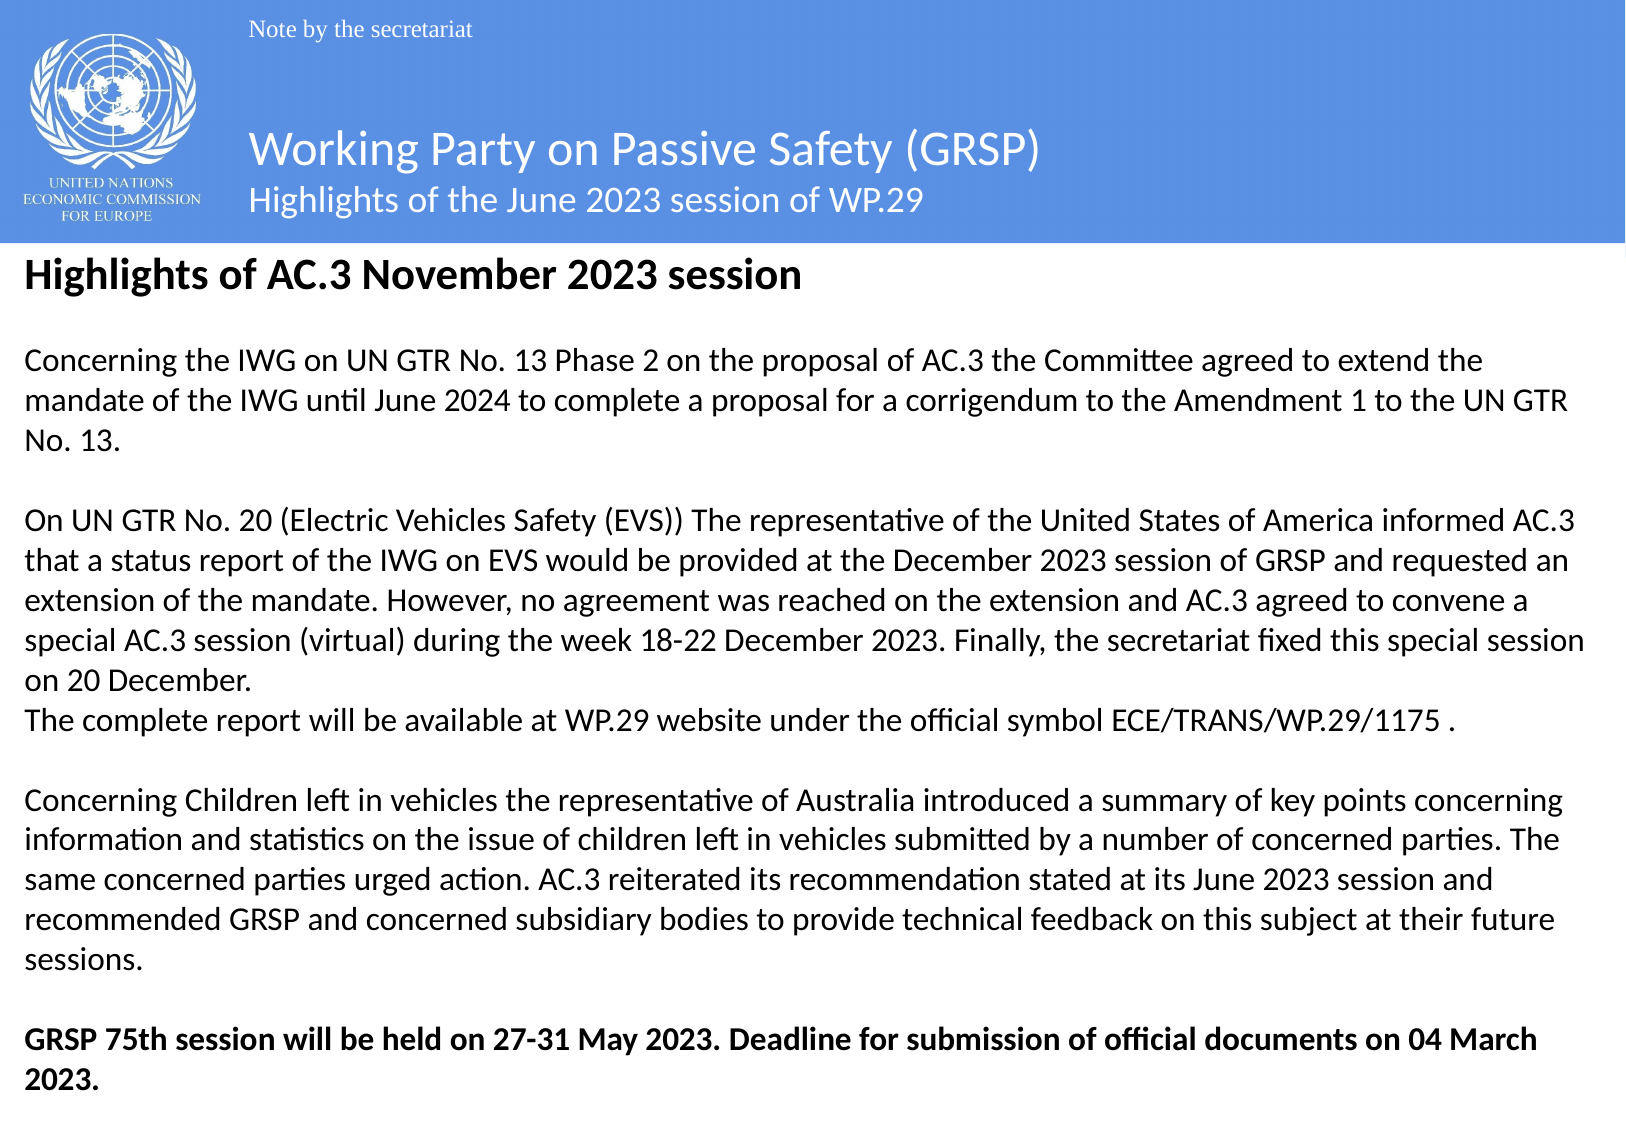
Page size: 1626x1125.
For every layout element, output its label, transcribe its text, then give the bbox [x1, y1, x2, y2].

picture [0, 0, 1626, 1125]
text_box Note by the secretariat [233, 4, 697, 50]
list Highlights of AC.3 November 2023 session Concerning the IWG on UN GTR No. 13 Phase 2 on the proposal of AC.3 the Committee agreed to extend the mandate of the IWG until June 2024 to complete a proposal for a corrigendum to the Amendment 1 to the UN GTR No. 13. On UN GTR No. 20 (Electric Vehicles Safety (EVS)) The representative of the United States of America informed AC.3 that a status report of the IWG on EVS would be provided at the December 2023 session of GRSP and requested an extension of the mandate. However, no agreement was reached on the extension and AC.3 agreed to convene a special AC.3 session (virtual) during the week 18-22 December 2023. Finally, the secretariat fixed this special session on 20 December. The complete report will be available at WP.29 website under the official symbol ECE/TRANS/WP.29/1175 . Concerning Children left in vehicles the representative of Australia introduced a summary of key points concerning information and statistics on the issue of children left in vehicles submitted by a number of concerned parties. The same concerned parties urged action. AC.3 reiterated its recommendation stated at its June 2023 session and recommended GRSP and concerned subsidiary bodies to provide technical feedback on this subject at their future sessions. GRSP 75th session will be held on 27-31 May 2023. Deadline for submission of official documents on 04 March 2023. [9, 237, 1625, 1125]
text_box Working Party on Passive Safety (GRSP) Highlights of the June 2023 session of WP.29 [233, 68, 1593, 268]
